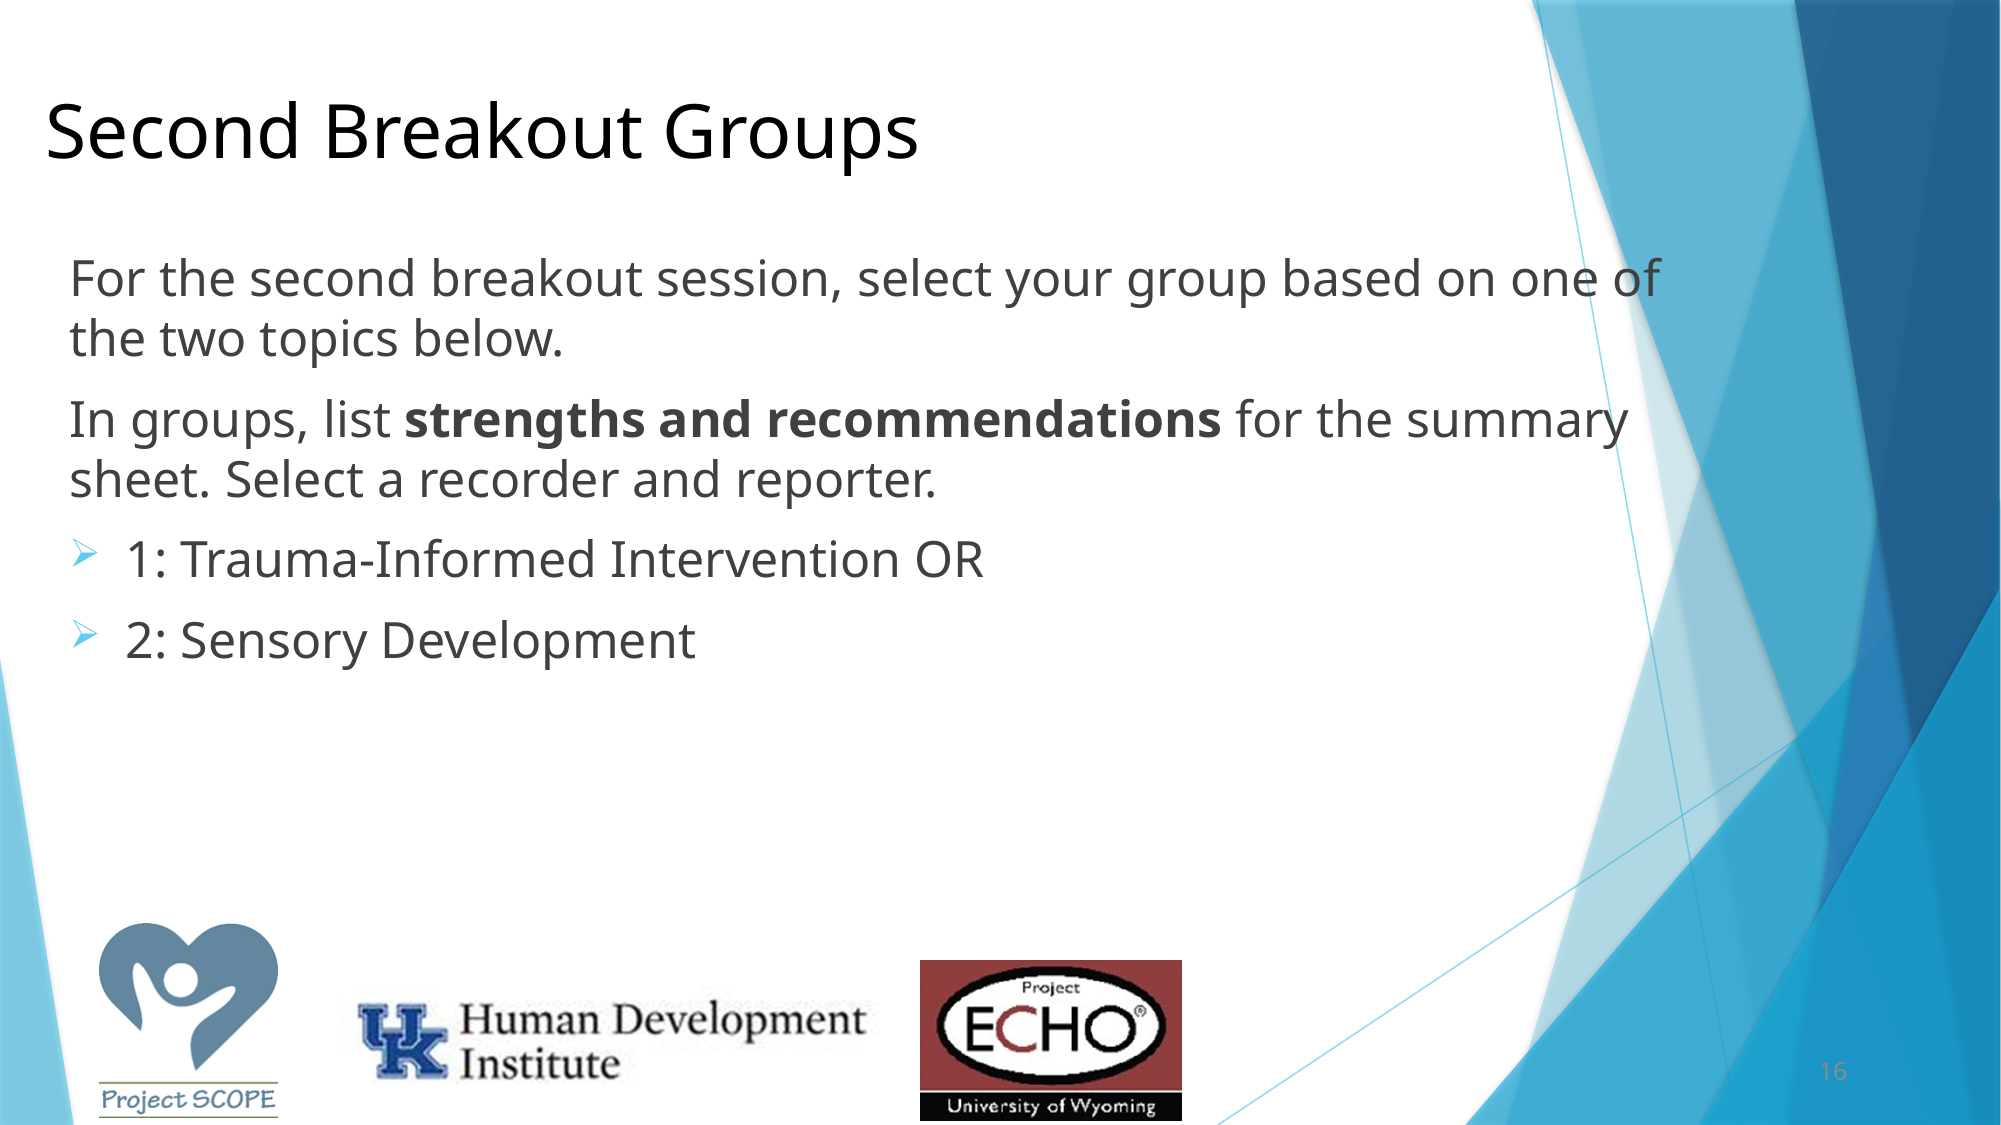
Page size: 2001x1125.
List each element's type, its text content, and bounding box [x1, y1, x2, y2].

list For the second breakout session, select your group based on one of the two topics below. In groups, list strengths and recommendations for the summary sheet. Select a recorder and reporter. 1: Trauma-Informed Intervention OR 2: Sensory Development [54, 238, 1678, 593]
picture [920, 960, 1182, 1121]
slide_number 16 [1412, 1042, 1863, 1103]
picture [99, 923, 278, 1118]
title Second Breakout Groups [30, 75, 1638, 293]
picture [340, 984, 902, 1100]
